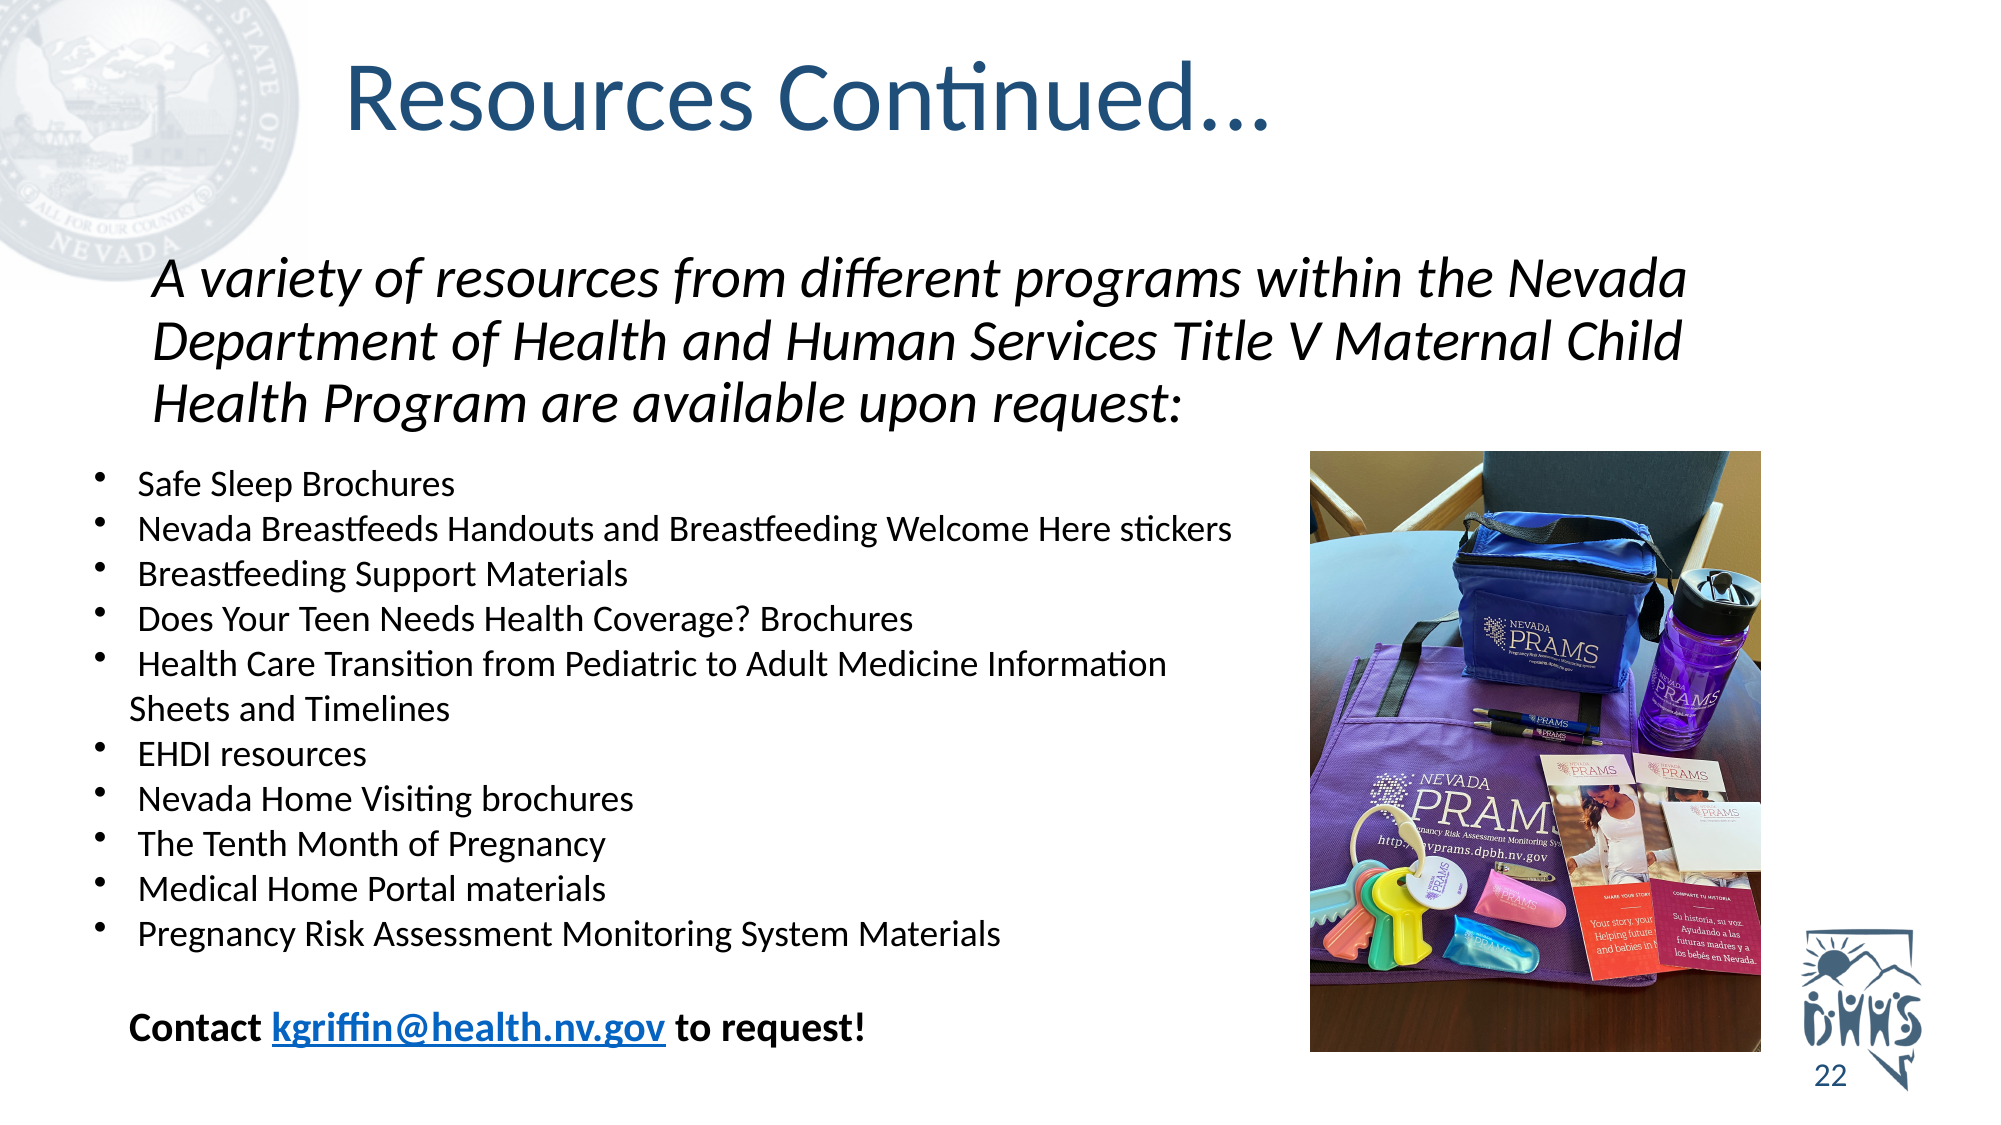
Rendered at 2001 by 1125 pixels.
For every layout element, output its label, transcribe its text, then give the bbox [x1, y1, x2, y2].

text_box Safe Sleep Brochures Nevada Breastfeeds Handouts and Breastfeeding Welcome Here stickers Breastfeeding Support Materials Does Your Teen Needs Health Coverage? Brochures Health Care Transition from Pediatric to Adult Medicine Information Sheets and Timelines EHDI resources Nevada Home Visiting brochures The Tenth Month of Pregnancy Medical Home Portal materials Pregnancy Risk Assessment Monitoring System Materials Contact kgriffin@health.nv.gov to request! [39, 451, 1273, 1057]
title Resources Continued... [329, 0, 2000, 207]
list A variety of resources from different programs within the Nevada Department of Health and Human Services Title V Maternal Child Health Program are available upon request: [137, 239, 1863, 1103]
picture [1863, 928, 1926, 1098]
picture [1310, 451, 1761, 1052]
